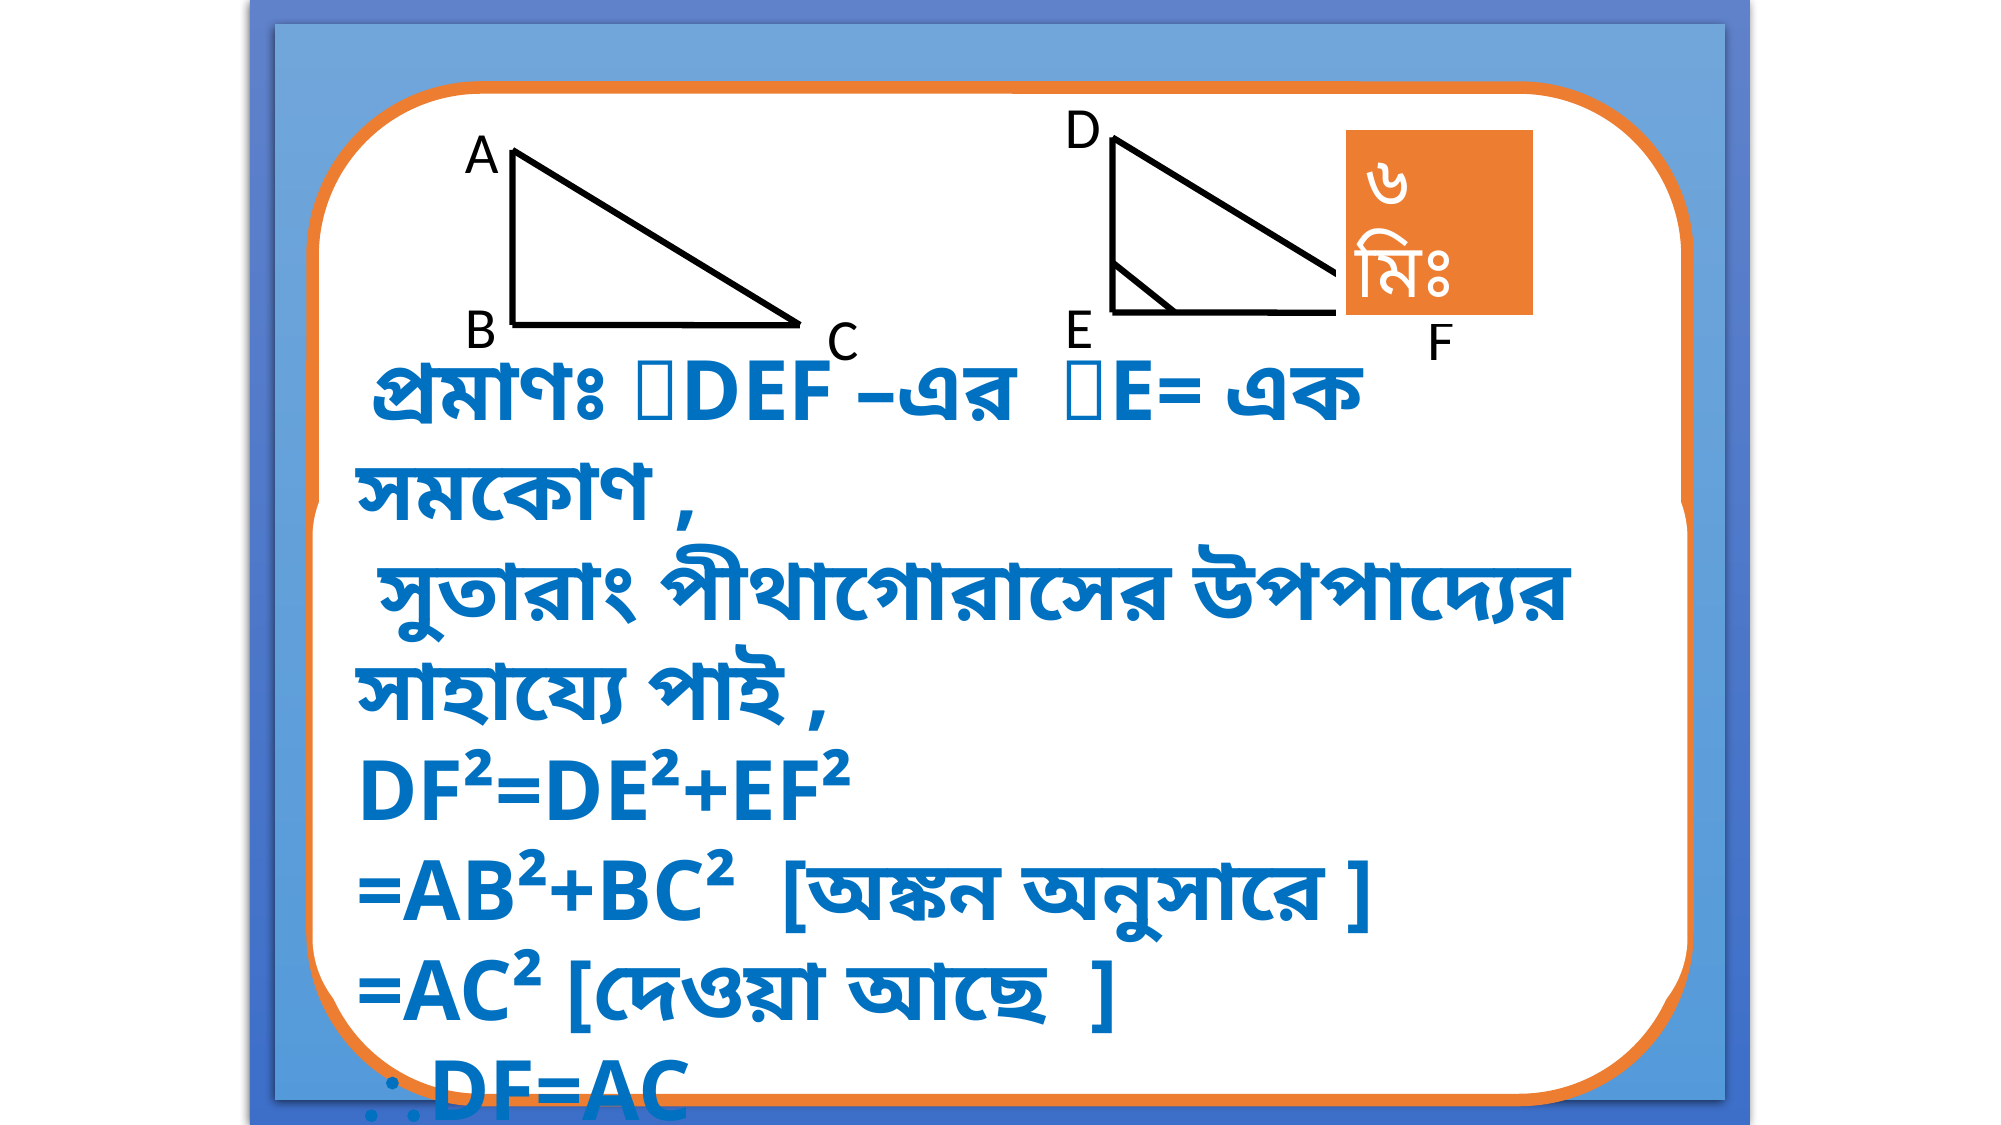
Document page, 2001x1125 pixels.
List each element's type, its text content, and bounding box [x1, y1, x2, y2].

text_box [512, 149, 800, 324]
text_box D [1050, 99, 1100, 150]
text_box B [450, 299, 500, 350]
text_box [1112, 137, 1400, 312]
text_box ৬ মিঃ [1339, 123, 1539, 321]
text_box [275, 24, 1725, 1100]
text_box F [1412, 321, 1463, 363]
text_box প্রমাণঃ DEF –এর E= এক সমকোণ , সুতারাং পীথাগোরাসের উপপাদ্যের সাহায্যে পাই , DF²=DE²+EF² =AB²+BC² [অঙ্কন অনুসারে ] =AC² [দেওয়া আছে ] DF=AC [311, 436, 1689, 1039]
text_box E [1050, 299, 1100, 350]
text_box [315, 968, 1685, 1102]
text_box A [450, 125, 500, 175]
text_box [1112, 262, 1175, 313]
text_box [249, 0, 1750, 1125]
text_box C [812, 312, 863, 363]
text_box [311, 86, 1689, 527]
